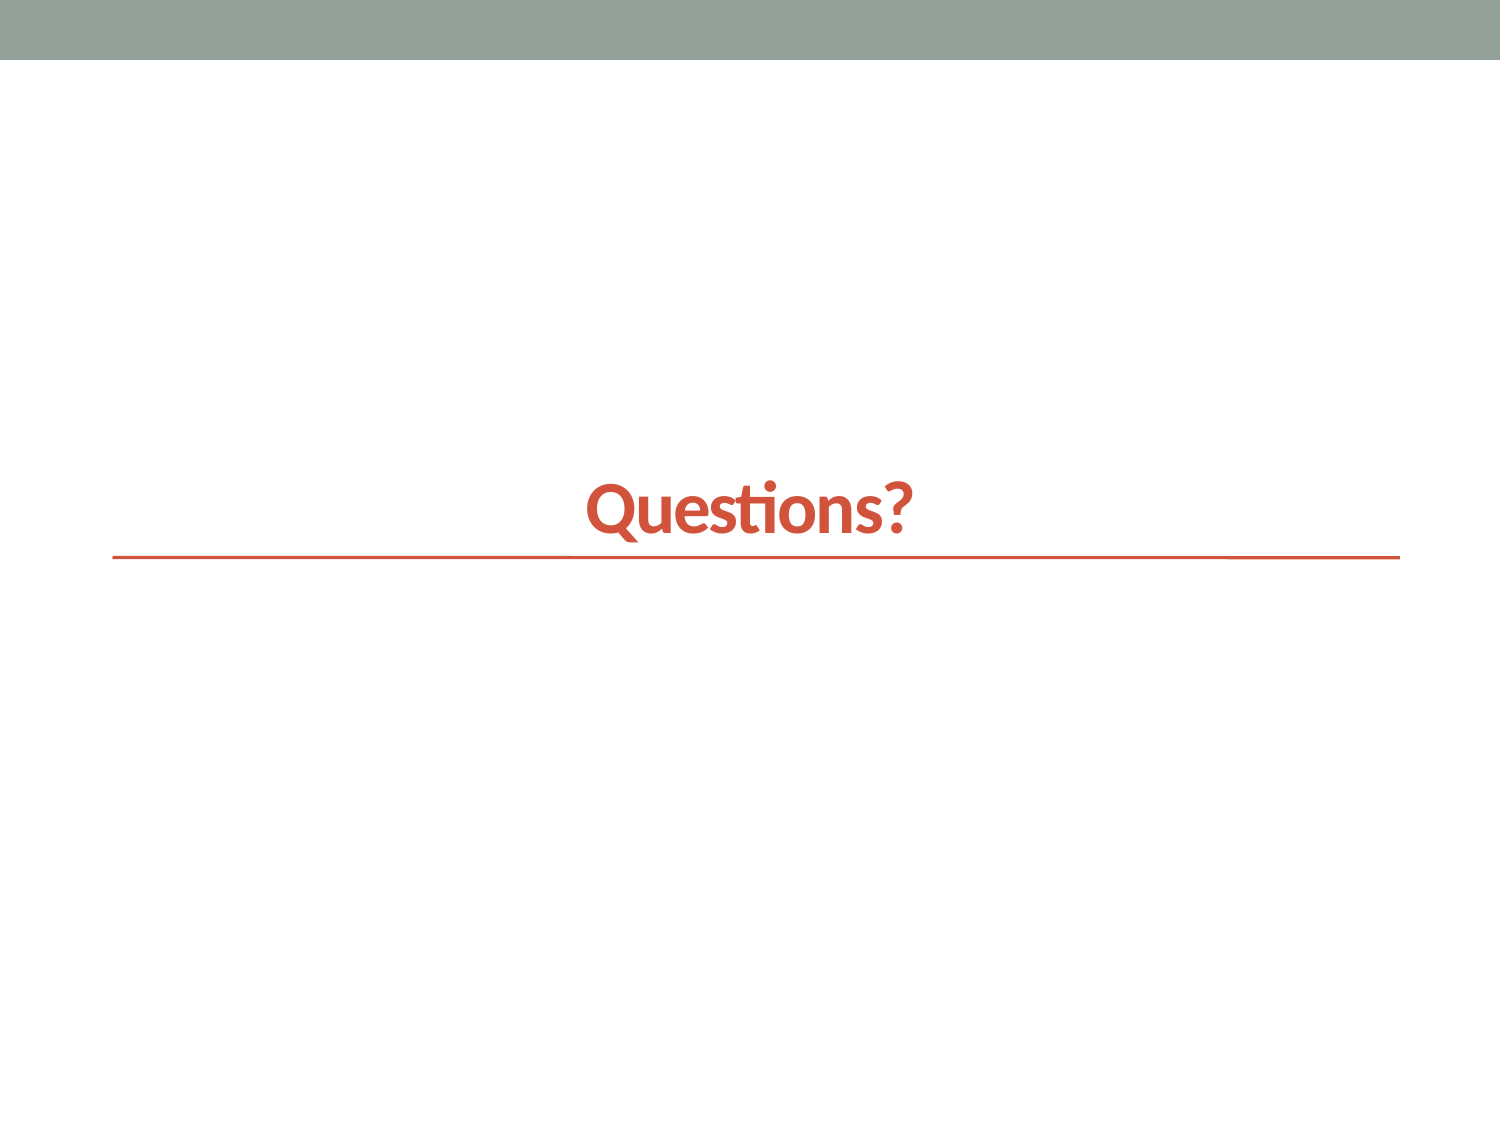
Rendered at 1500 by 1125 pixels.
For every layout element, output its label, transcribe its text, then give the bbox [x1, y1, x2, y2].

text_box Questions? [57, 282, 1446, 557]
